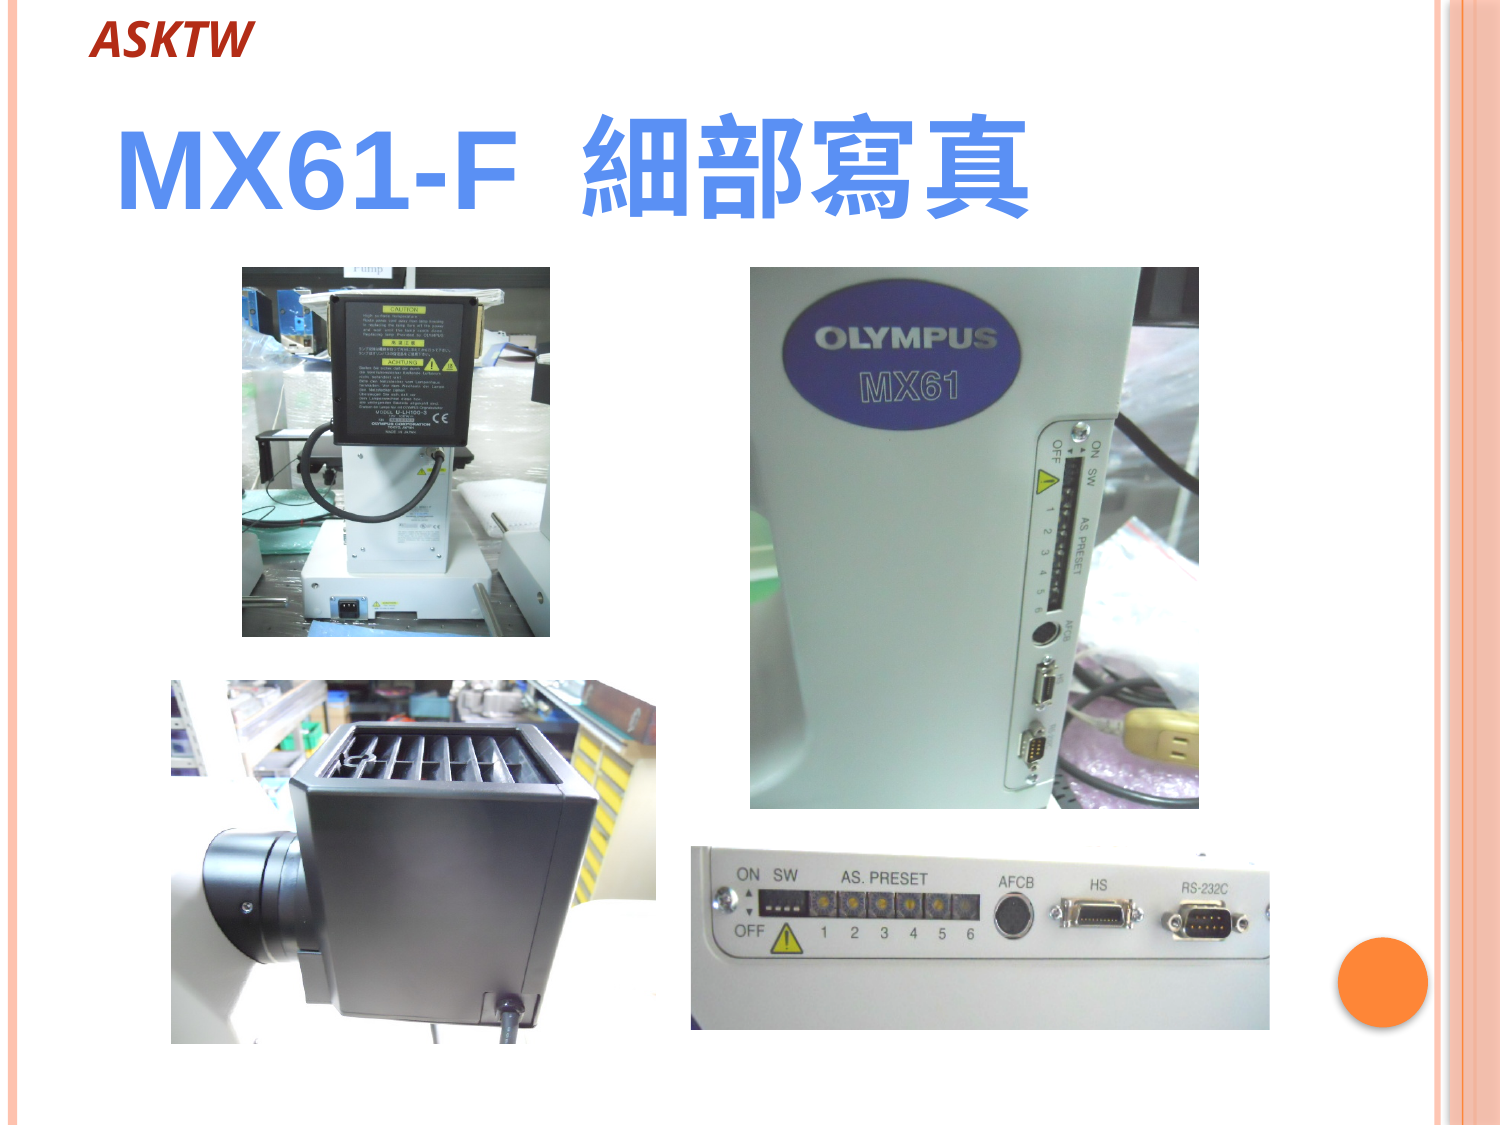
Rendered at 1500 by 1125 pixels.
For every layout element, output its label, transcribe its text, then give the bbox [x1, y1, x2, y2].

picture [749, 266, 1200, 810]
picture [690, 845, 1271, 1030]
picture [241, 266, 550, 638]
text_box ASKTW [76, 0, 461, 75]
picture [170, 680, 656, 1045]
text_box MX61-F 細部寫真 [100, 90, 1326, 278]
